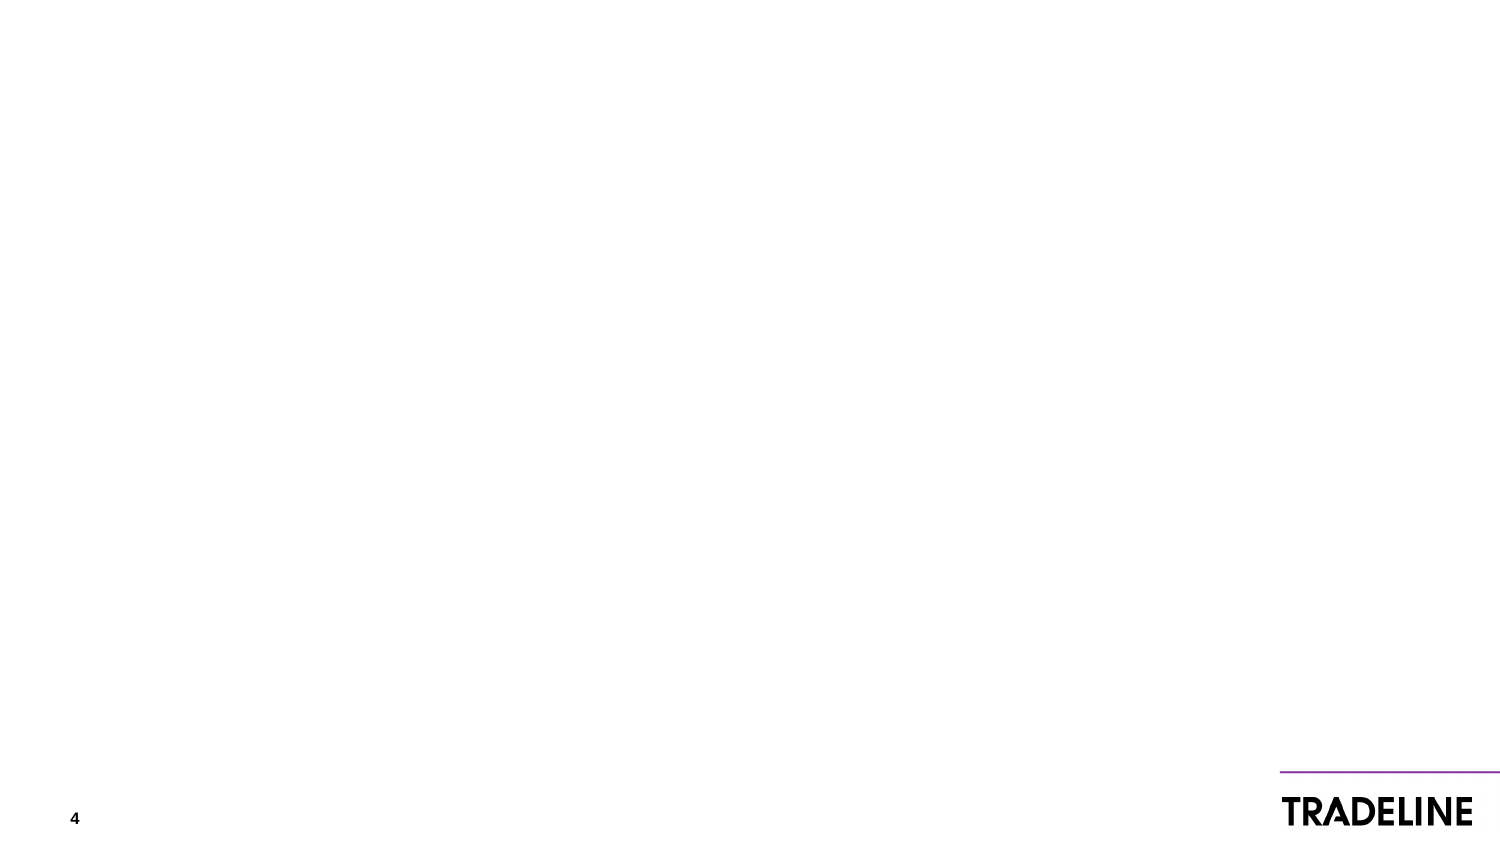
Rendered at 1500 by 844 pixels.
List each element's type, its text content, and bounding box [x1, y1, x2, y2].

slide_number 4 [37, 804, 113, 832]
picture [1277, 770, 1500, 828]
